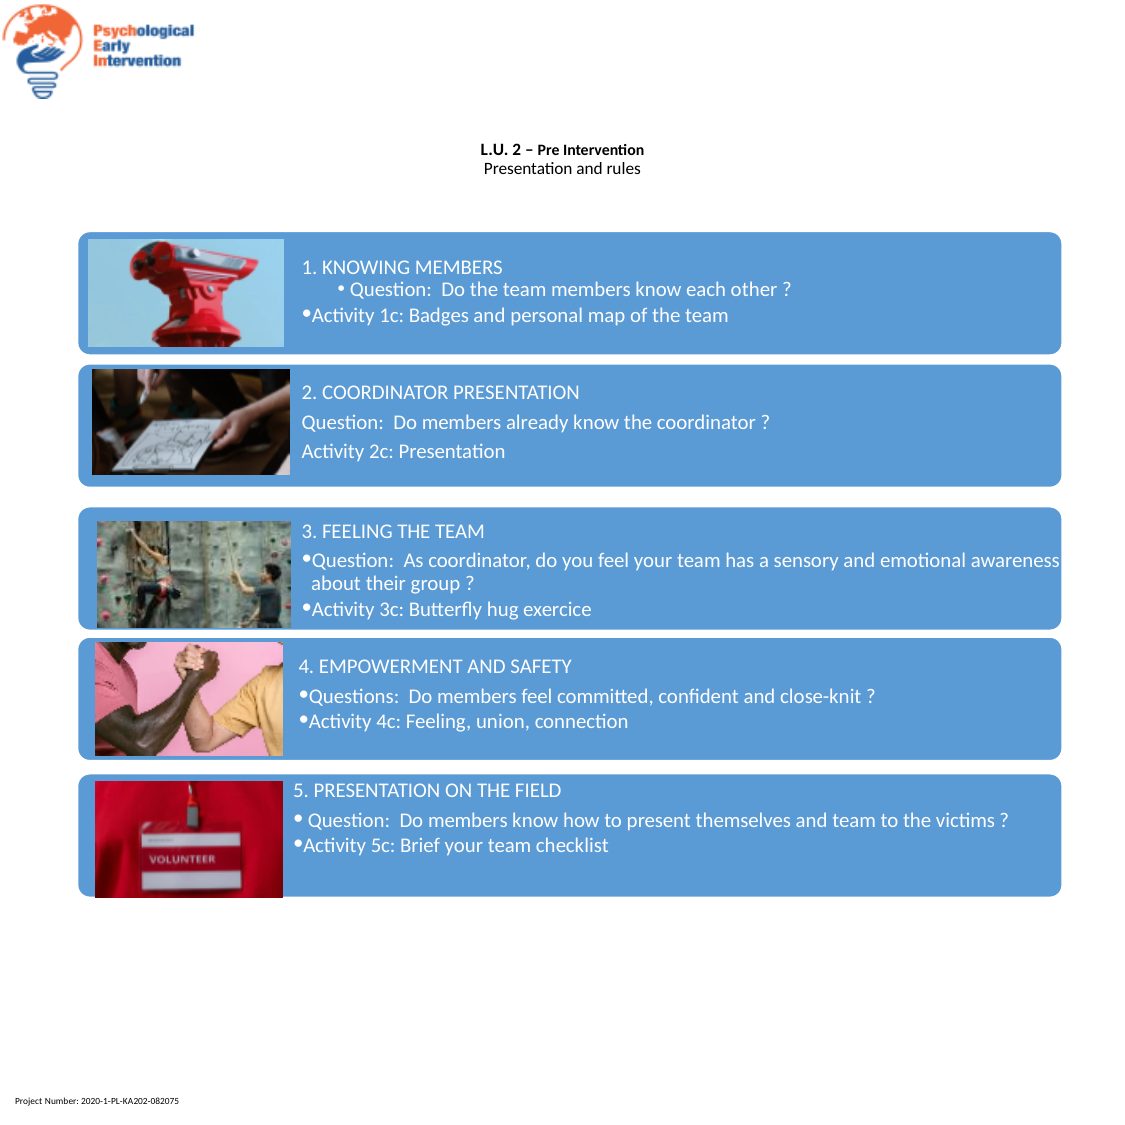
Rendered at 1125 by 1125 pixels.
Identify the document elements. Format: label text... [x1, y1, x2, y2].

picture [1, 3, 197, 99]
text_box [77, 636, 1063, 761]
text_box [77, 363, 1058, 488]
picture [92, 369, 290, 476]
text_box 5. PRESENTATION ON THE FIELD Question: Do members know how to present themselves and team to the victims ? Activity 5c: Brief your team checklist [286, 773, 1063, 898]
text_box 2. COORDINATOR PRESENTATION Question: Do members already know the coordinator ? Activity 2c: Presentation [295, 360, 1071, 485]
text_box [77, 506, 1062, 631]
text_box [77, 773, 286, 898]
title L.U. 2 – Pre Intervention Presentation and rules [77, 132, 1048, 196]
picture [95, 642, 283, 756]
picture [88, 239, 284, 347]
text_box 4. EMPOWERMENT AND SAFETY Questions: Do members feel committed, confident and close-knit ? Activity 4c: Feeling, union, connection [292, 649, 1069, 774]
picture [94, 781, 283, 898]
text_box 1. KNOWING MEMBERS Question: Do the team members know each other ? Activity 1c: Badges and personal map of the team [295, 249, 1071, 360]
text_box 3. FEELING THE TEAM Question: As coordinator, do you feel your team has a sensory and emotional awareness about their group ? Activity 3c: Butterfly hug exercice [295, 514, 1071, 639]
text_box [77, 231, 1063, 356]
picture [97, 521, 291, 628]
